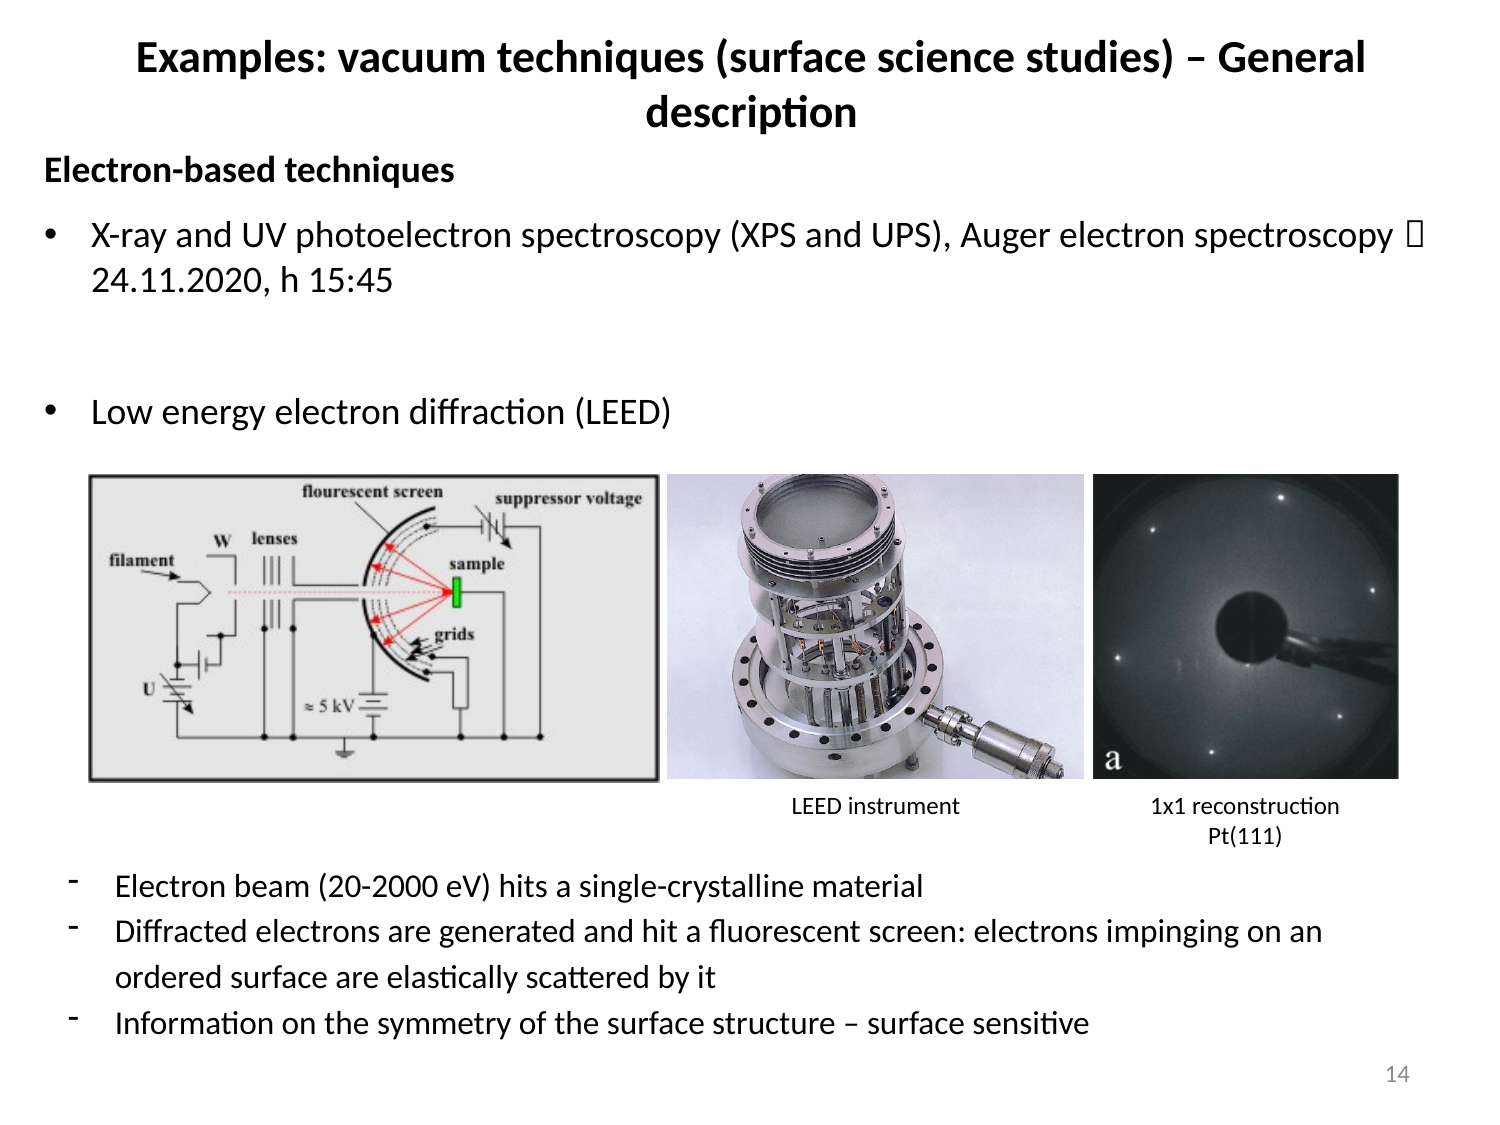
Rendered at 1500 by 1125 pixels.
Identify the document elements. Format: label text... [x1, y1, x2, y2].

picture [88, 474, 660, 783]
slide_number 14 [1074, 1049, 1425, 1103]
text_box Examples: vacuum techniques (surface science studies) – General description [29, 19, 1474, 137]
text_box Electron-based techniques X-ray and UV photoelectron spectroscopy (XPS and UPS), Auger electron spectroscopy  24.11.2020, h 15:45 Low energy electron diffraction (LEED) [29, 137, 1474, 440]
picture [1092, 474, 1399, 779]
text_box LEED instrument [698, 788, 1054, 810]
text_box 1x1 reconstruction Pt(111) [1068, 782, 1423, 810]
picture [666, 474, 1084, 779]
text_box Electron beam (20-2000 eV) hits a single-crystalline material Diffracted electrons are generated and hit a fluorescent screen: electrons impinging on an ordered surface are elastically scattered by it Information on the symmetry of the surface structure – surface sensitive [53, 810, 1447, 1049]
